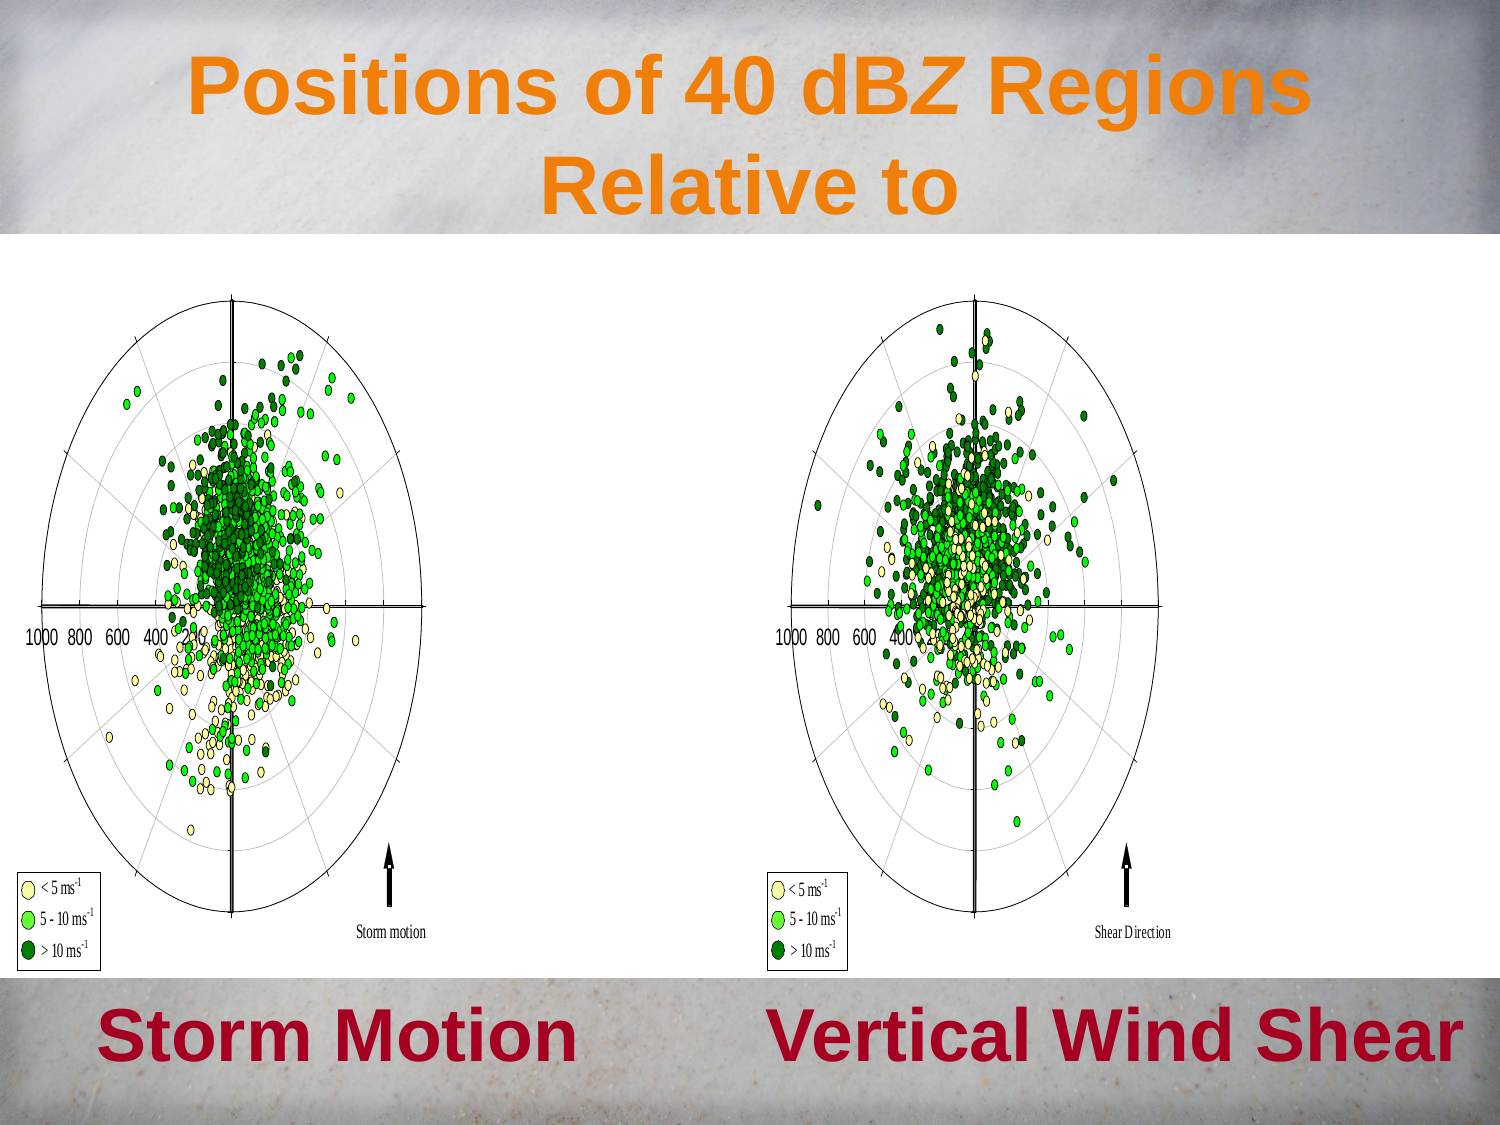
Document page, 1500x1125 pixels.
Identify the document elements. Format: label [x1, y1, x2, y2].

text_box [749, 237, 1500, 976]
picture [0, 976, 1500, 1125]
text_box [0, 237, 749, 976]
picture [0, 0, 1500, 237]
